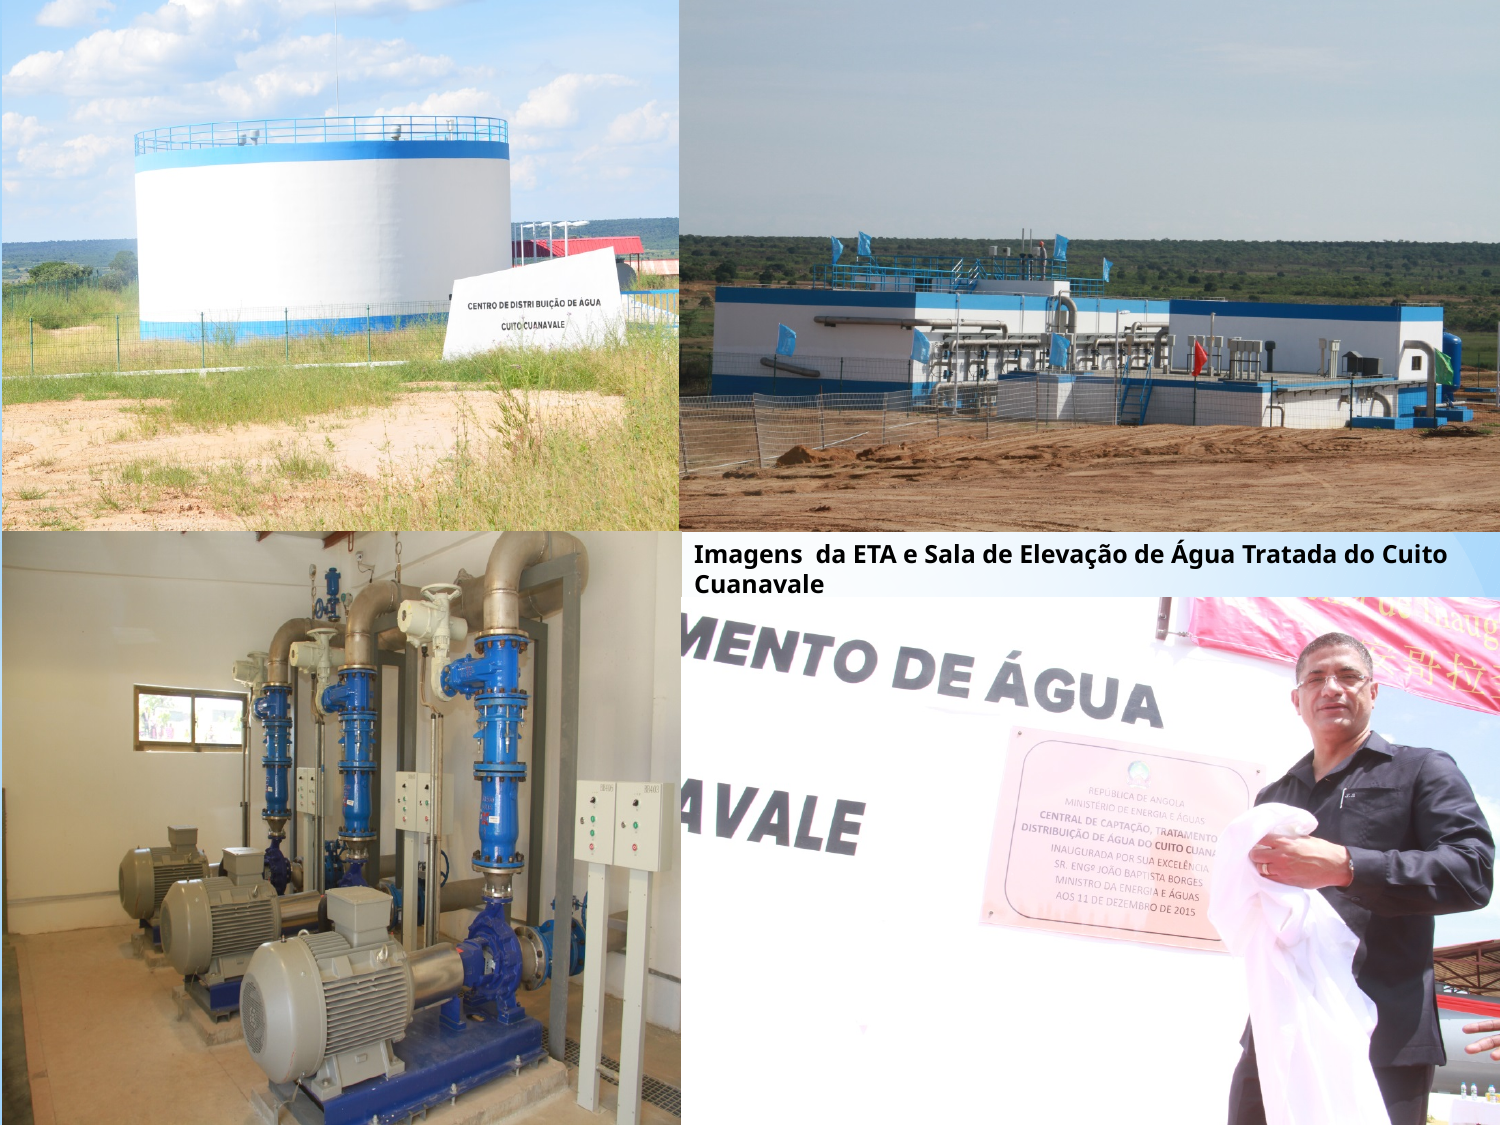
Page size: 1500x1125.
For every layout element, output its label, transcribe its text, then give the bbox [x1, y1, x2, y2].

picture [2, 0, 1500, 1125]
title Imagens da ETA e Sala de Elevação de Água Tratada do Cuito Cuanavale [687, 539, 1500, 597]
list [2, 0, 674, 530]
